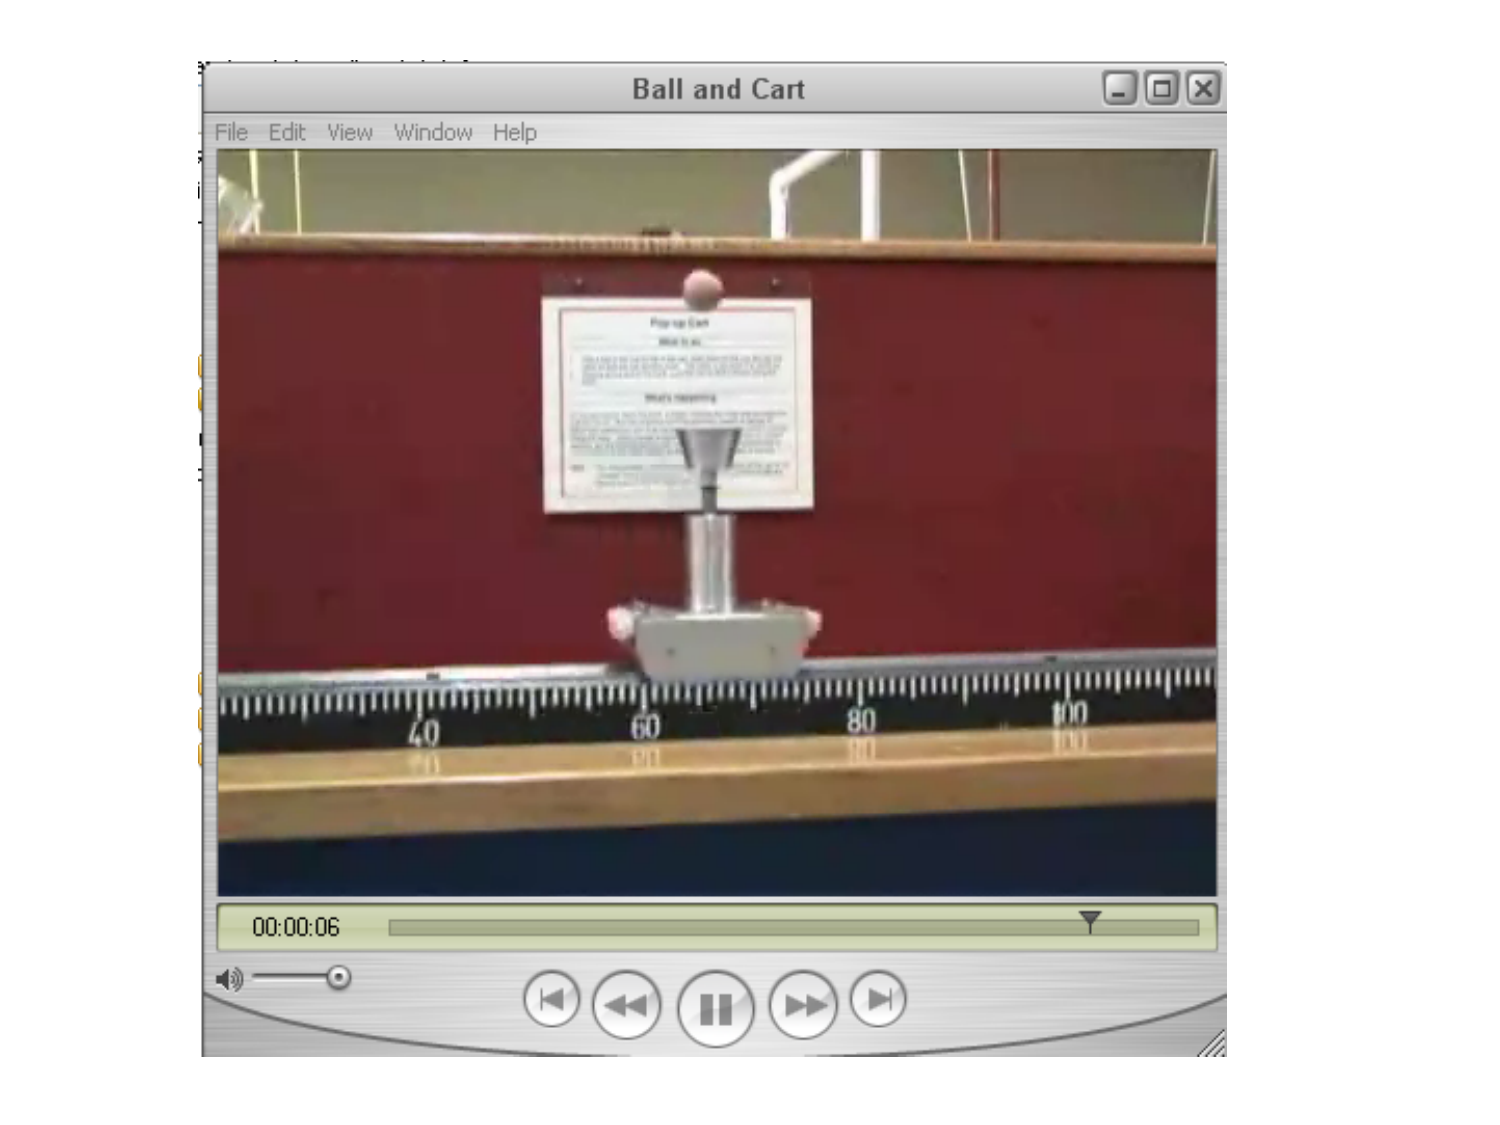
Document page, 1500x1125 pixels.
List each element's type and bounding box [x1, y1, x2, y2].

picture [198, 60, 1227, 1057]
